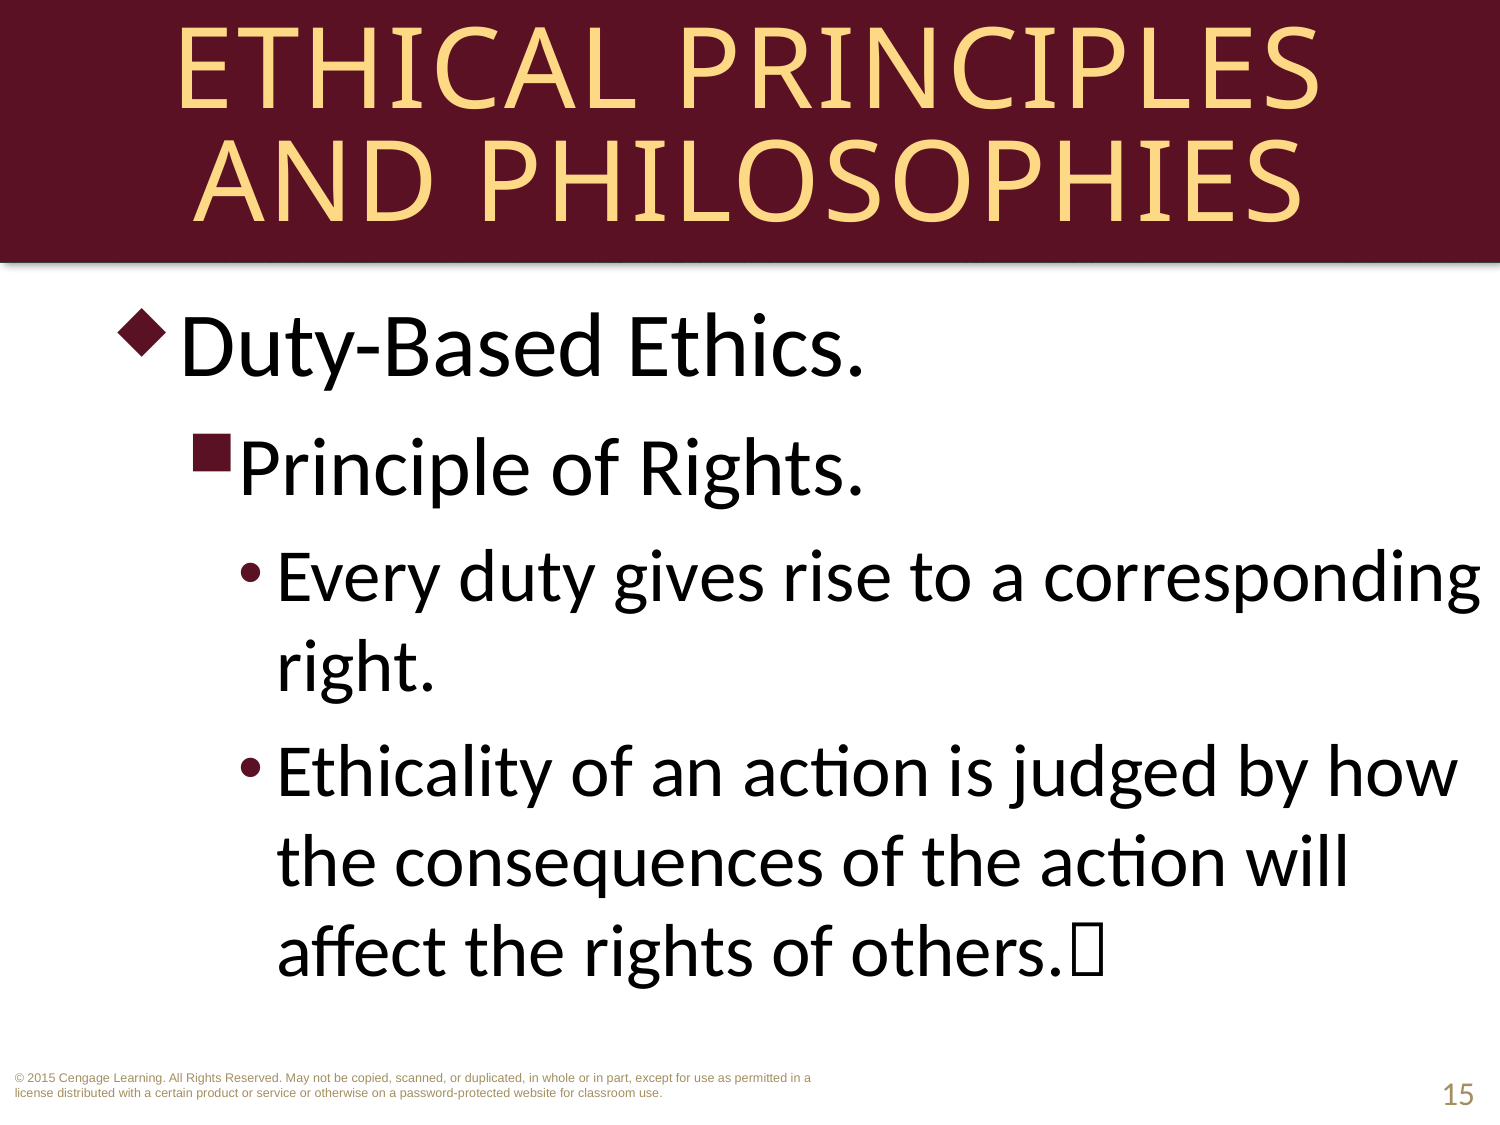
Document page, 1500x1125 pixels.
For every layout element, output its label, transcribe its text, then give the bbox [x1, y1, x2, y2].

title Ethical Principles and Philosophies [0, 0, 1500, 263]
list Duty-Based Ethics. Principle of Rights. Every duty gives rise to a corresponding right. Ethicality of an action is judged by how the consequences of the action will affect the rights of others. [74, 277, 1500, 1051]
slide_number 15 [1325, 1069, 1475, 1120]
